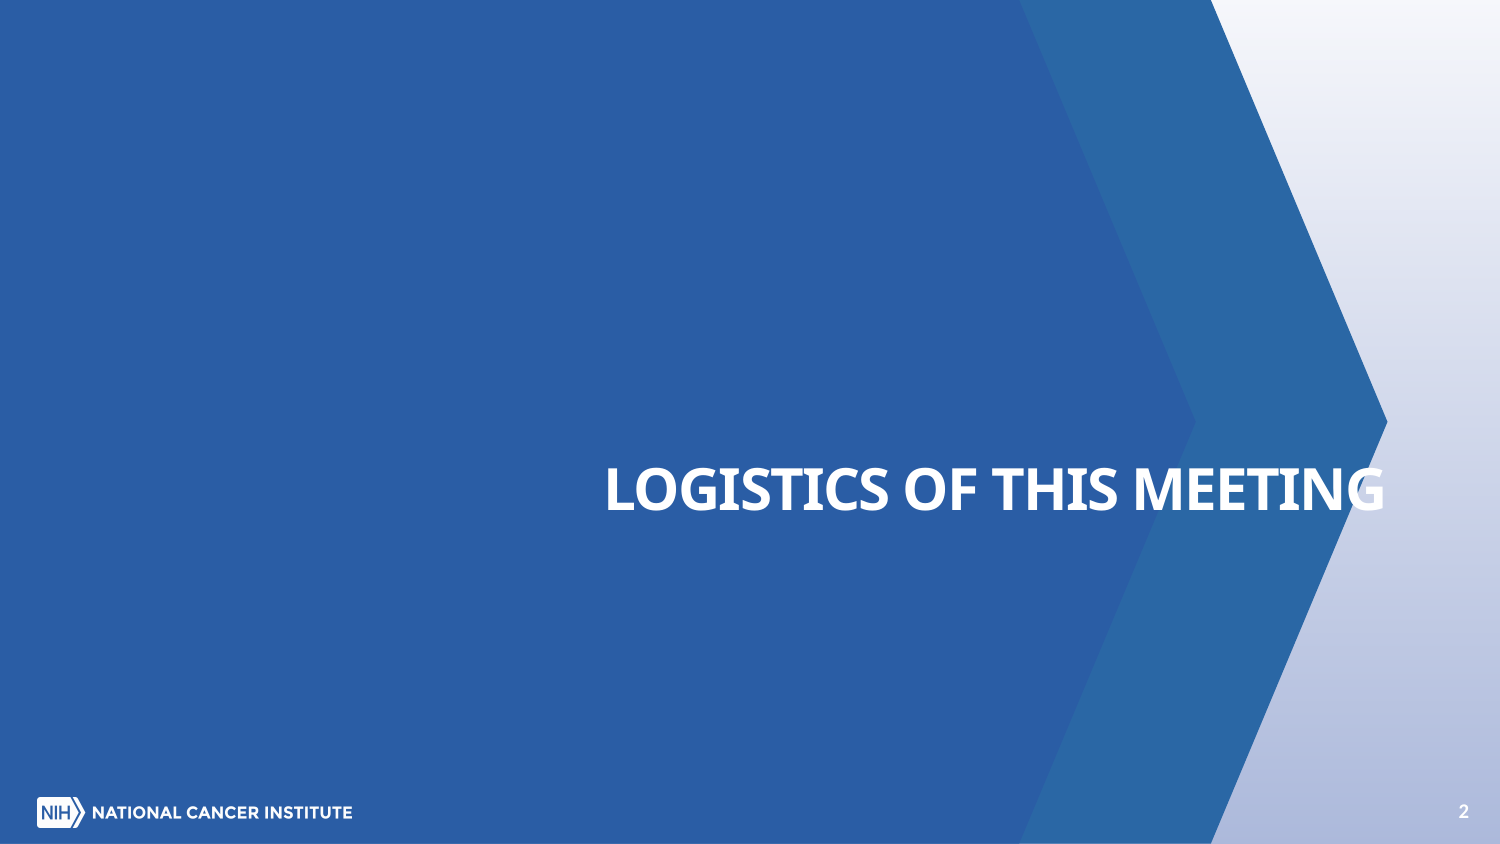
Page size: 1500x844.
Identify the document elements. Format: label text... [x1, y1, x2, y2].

title LOGISTICS OF THIS MEETING [562, 298, 1388, 524]
picture [37, 797, 352, 828]
